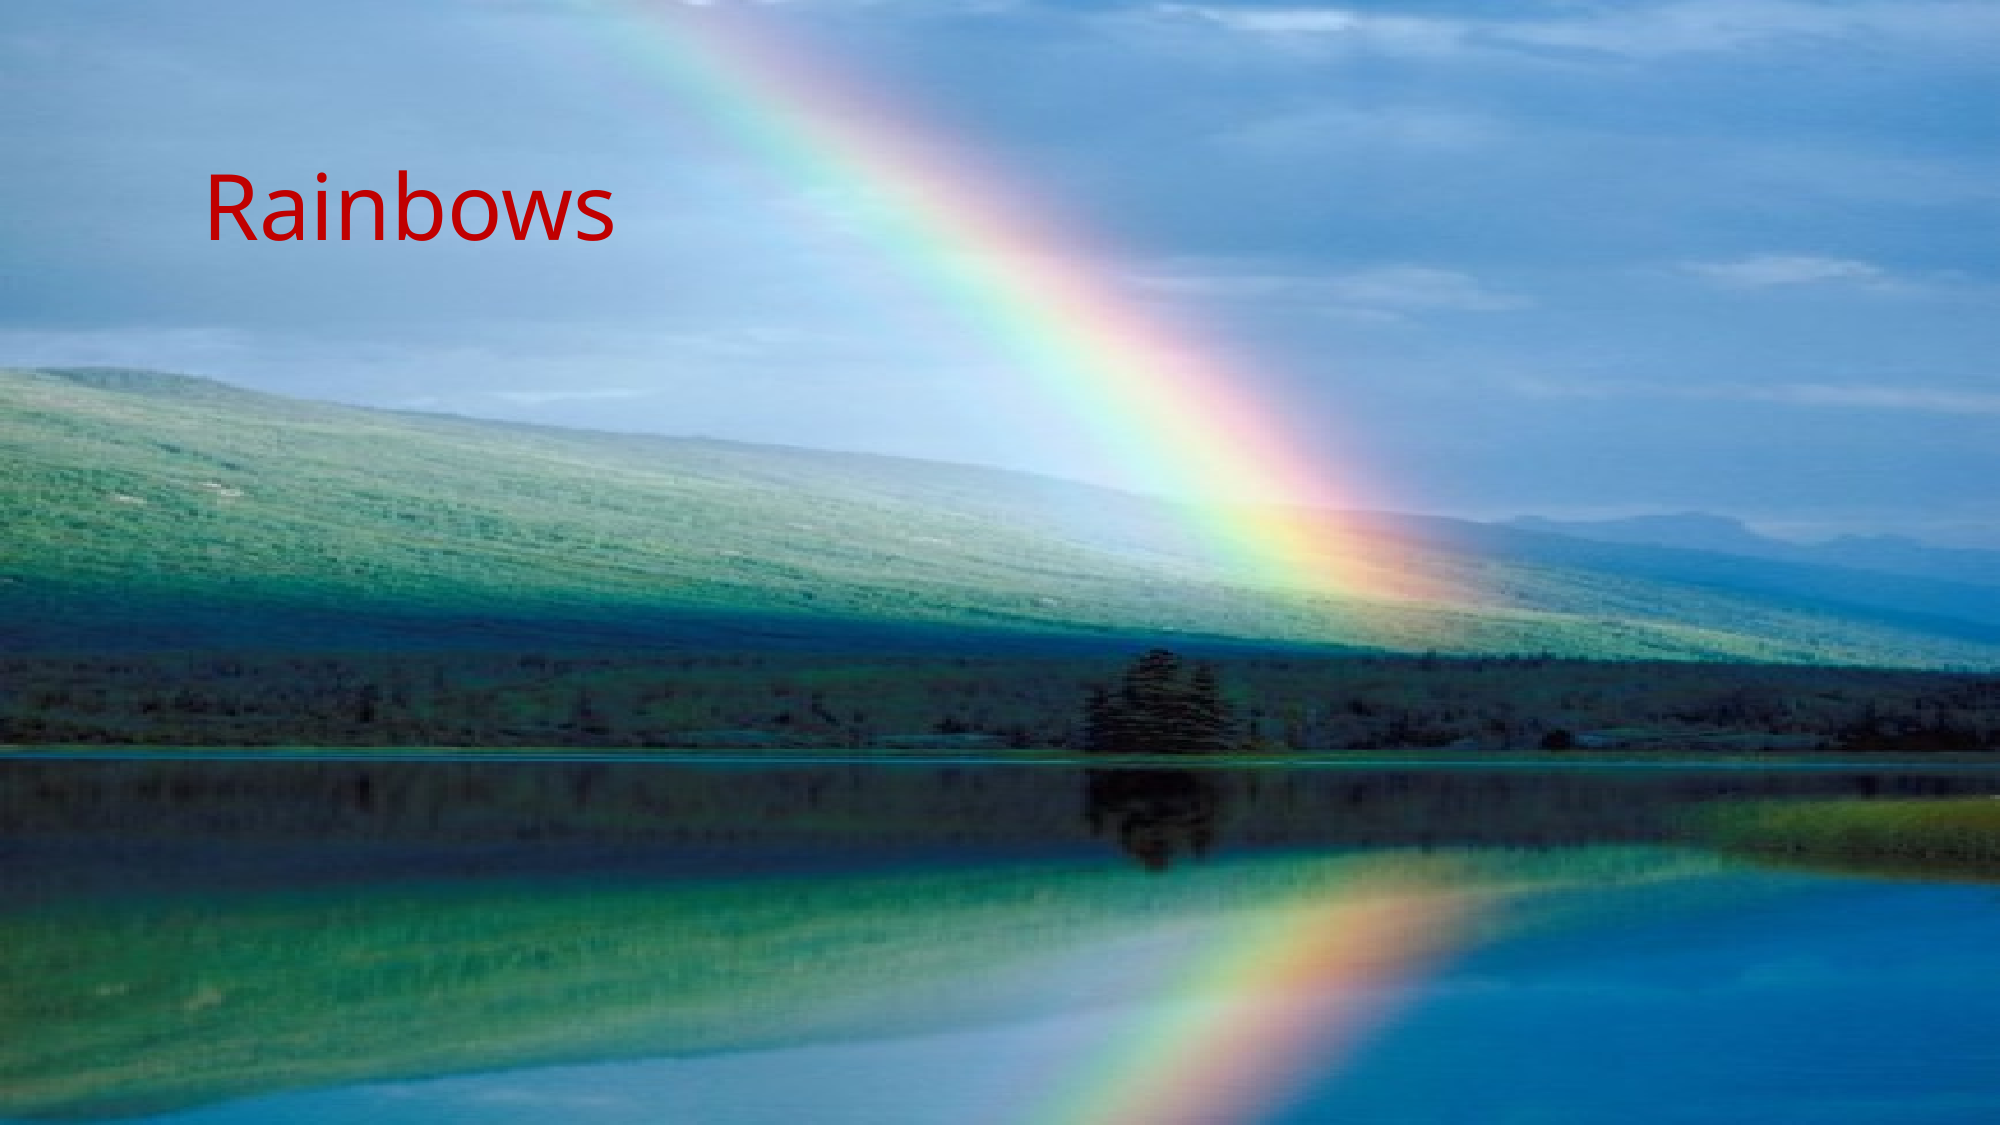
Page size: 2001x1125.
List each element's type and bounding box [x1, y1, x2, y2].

list [0, 0, 2000, 1125]
